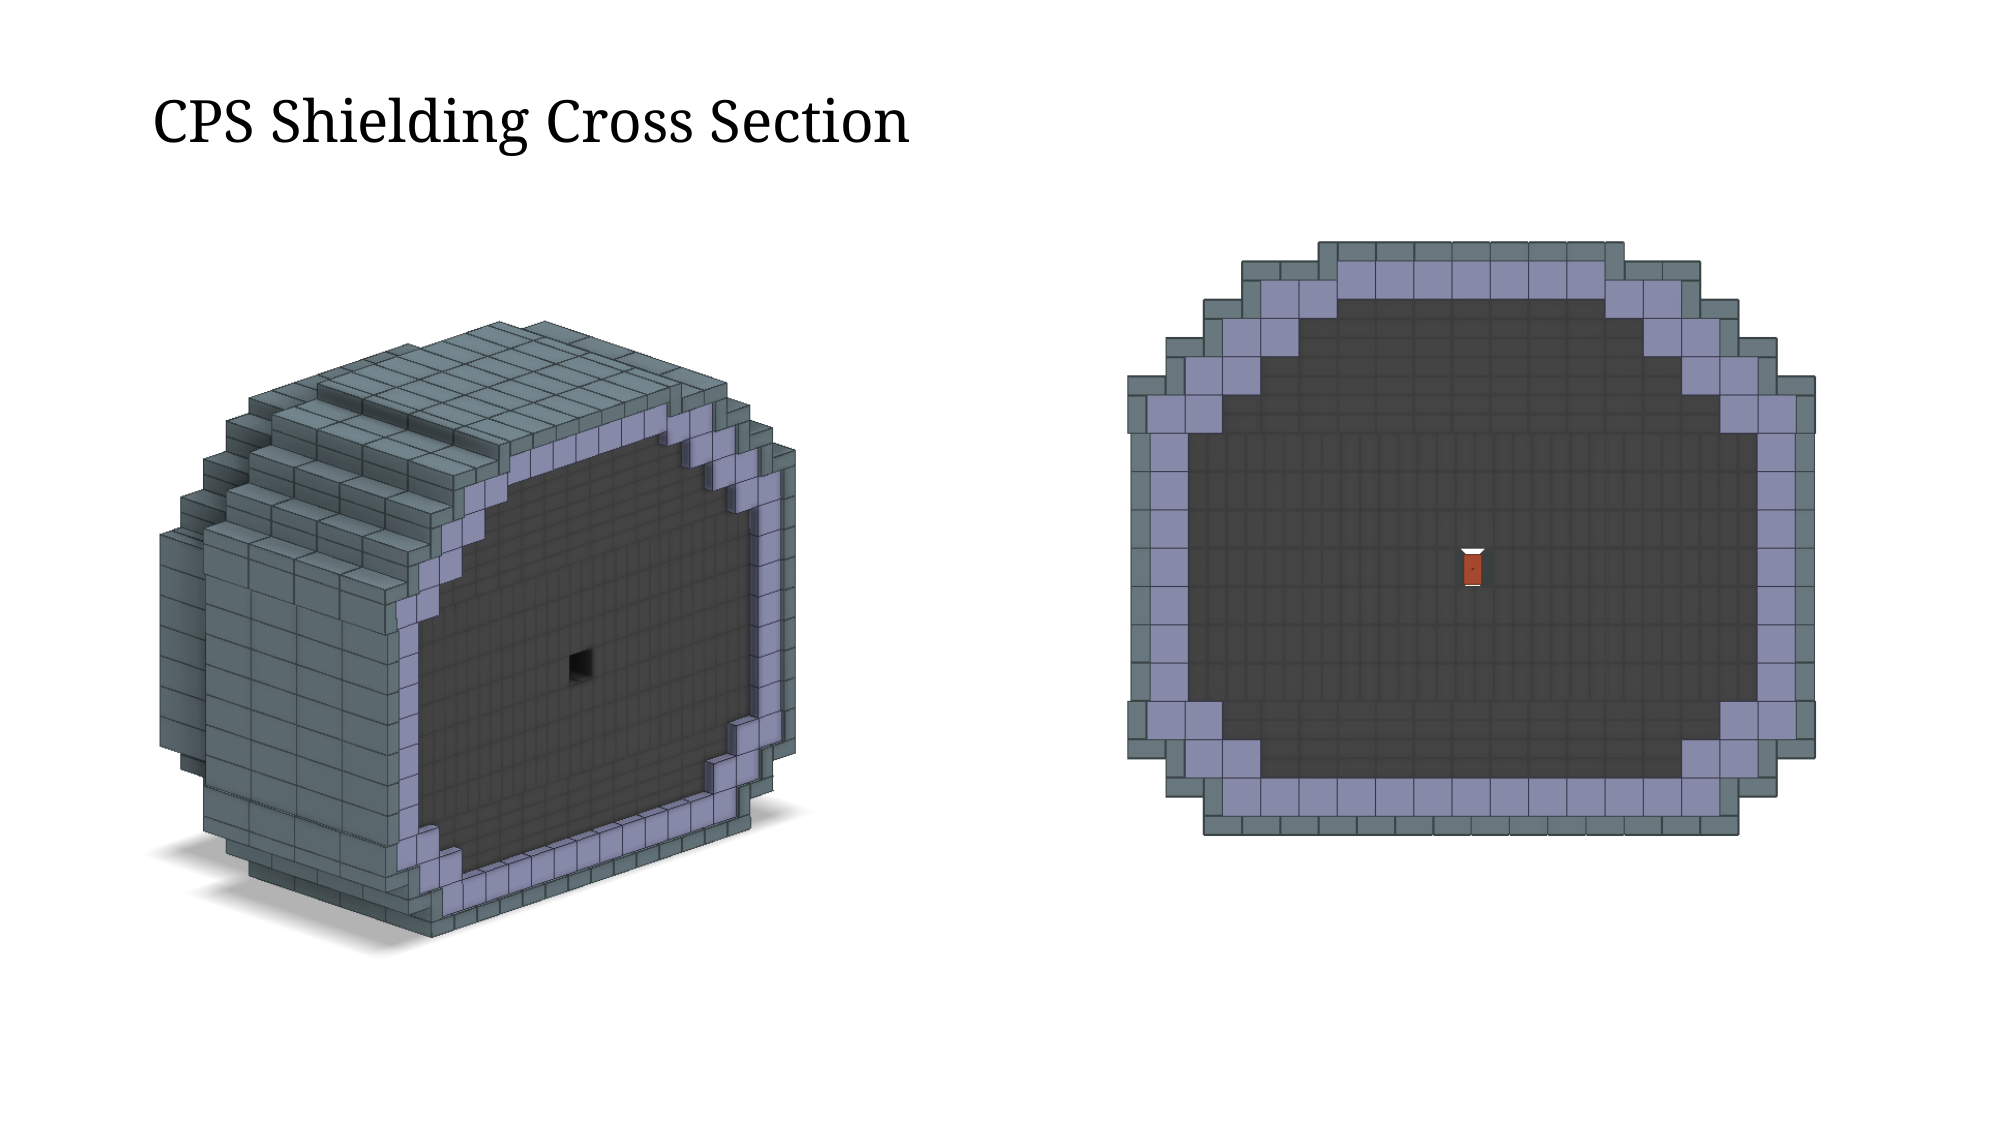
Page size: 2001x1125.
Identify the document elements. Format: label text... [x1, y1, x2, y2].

picture [113, 299, 861, 971]
picture [1037, 187, 1917, 902]
title CPS Shielding Cross Section [137, 59, 1092, 188]
